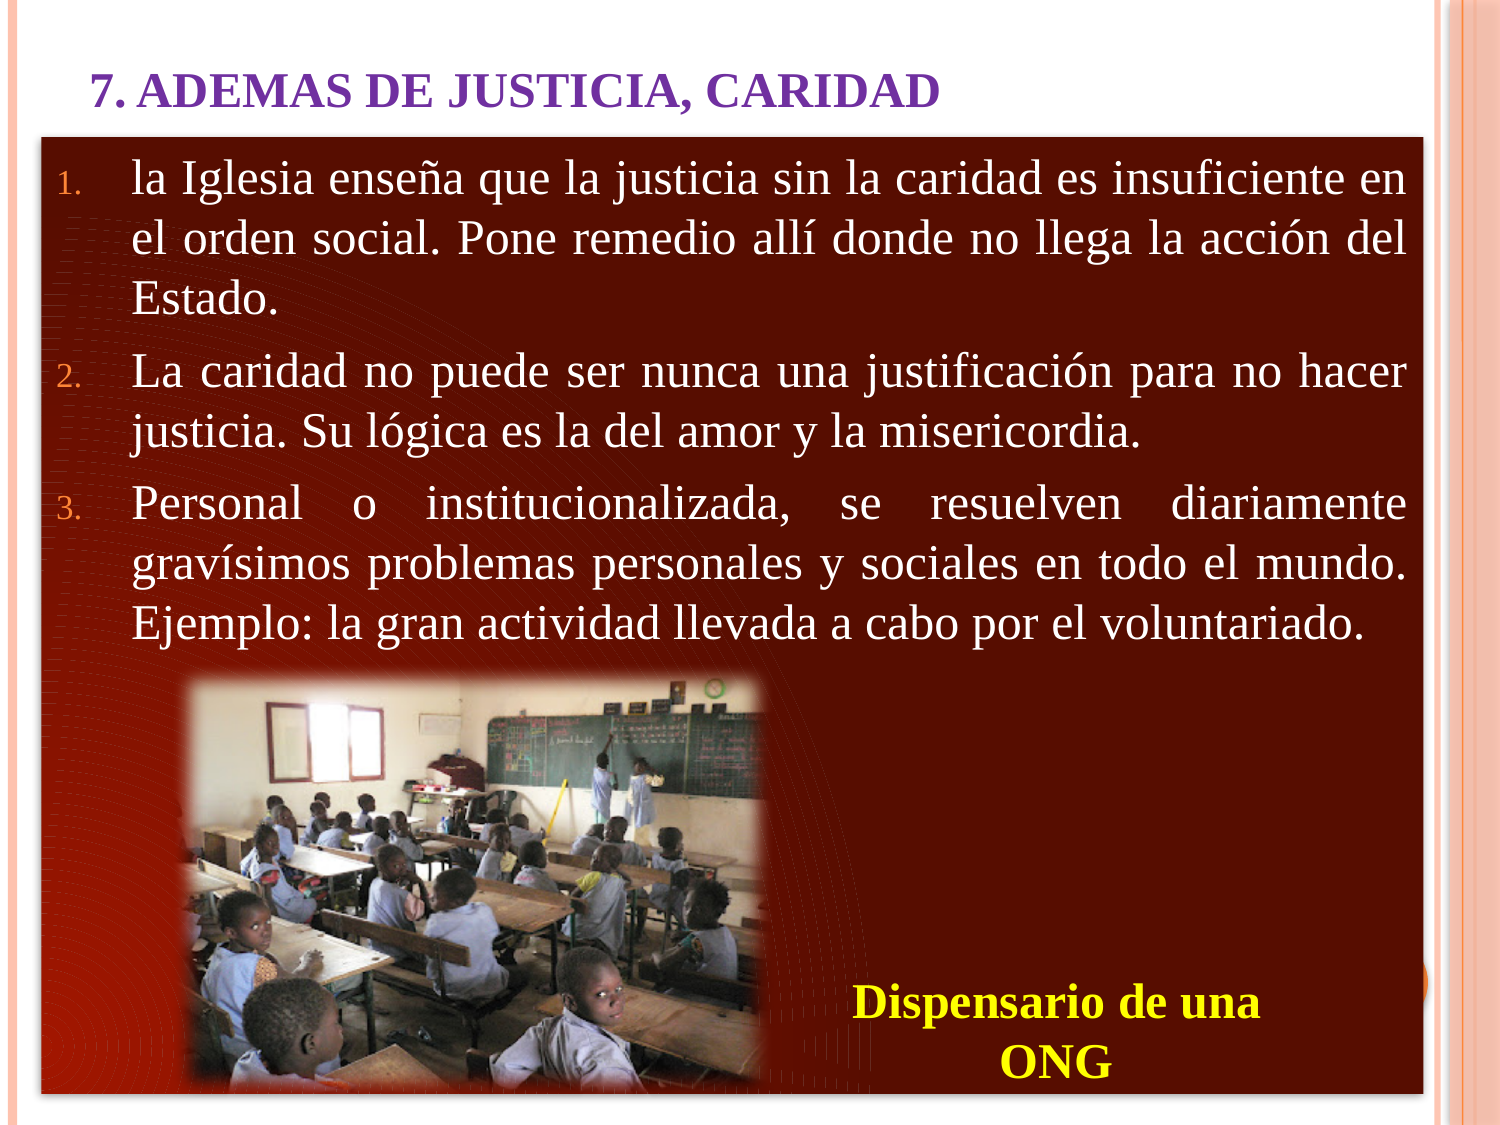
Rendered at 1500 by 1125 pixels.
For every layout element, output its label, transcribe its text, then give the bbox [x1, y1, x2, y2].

text_box Dispensario de una ONG [795, 973, 1320, 1085]
list la Iglesia enseña que la justicia sin la caridad es insuficiente en el orden social. Pone remedio allí donde no llega la acción del Estado. La caridad no puede ser nunca una justificación para no hacer justicia. Su lógica es la del amor y la misericordia. Personal o institucionalizada, se resuelven diariamente gravísimos problemas personales y sociales en todo el mundo. Ejemplo: la gran actividad llevada a cabo por el voluntariado. [41, 137, 1424, 1094]
title 7. ADEMAS DE JUSTICIA, CARIDAD [75, 45, 1010, 126]
picture [170, 662, 775, 1101]
